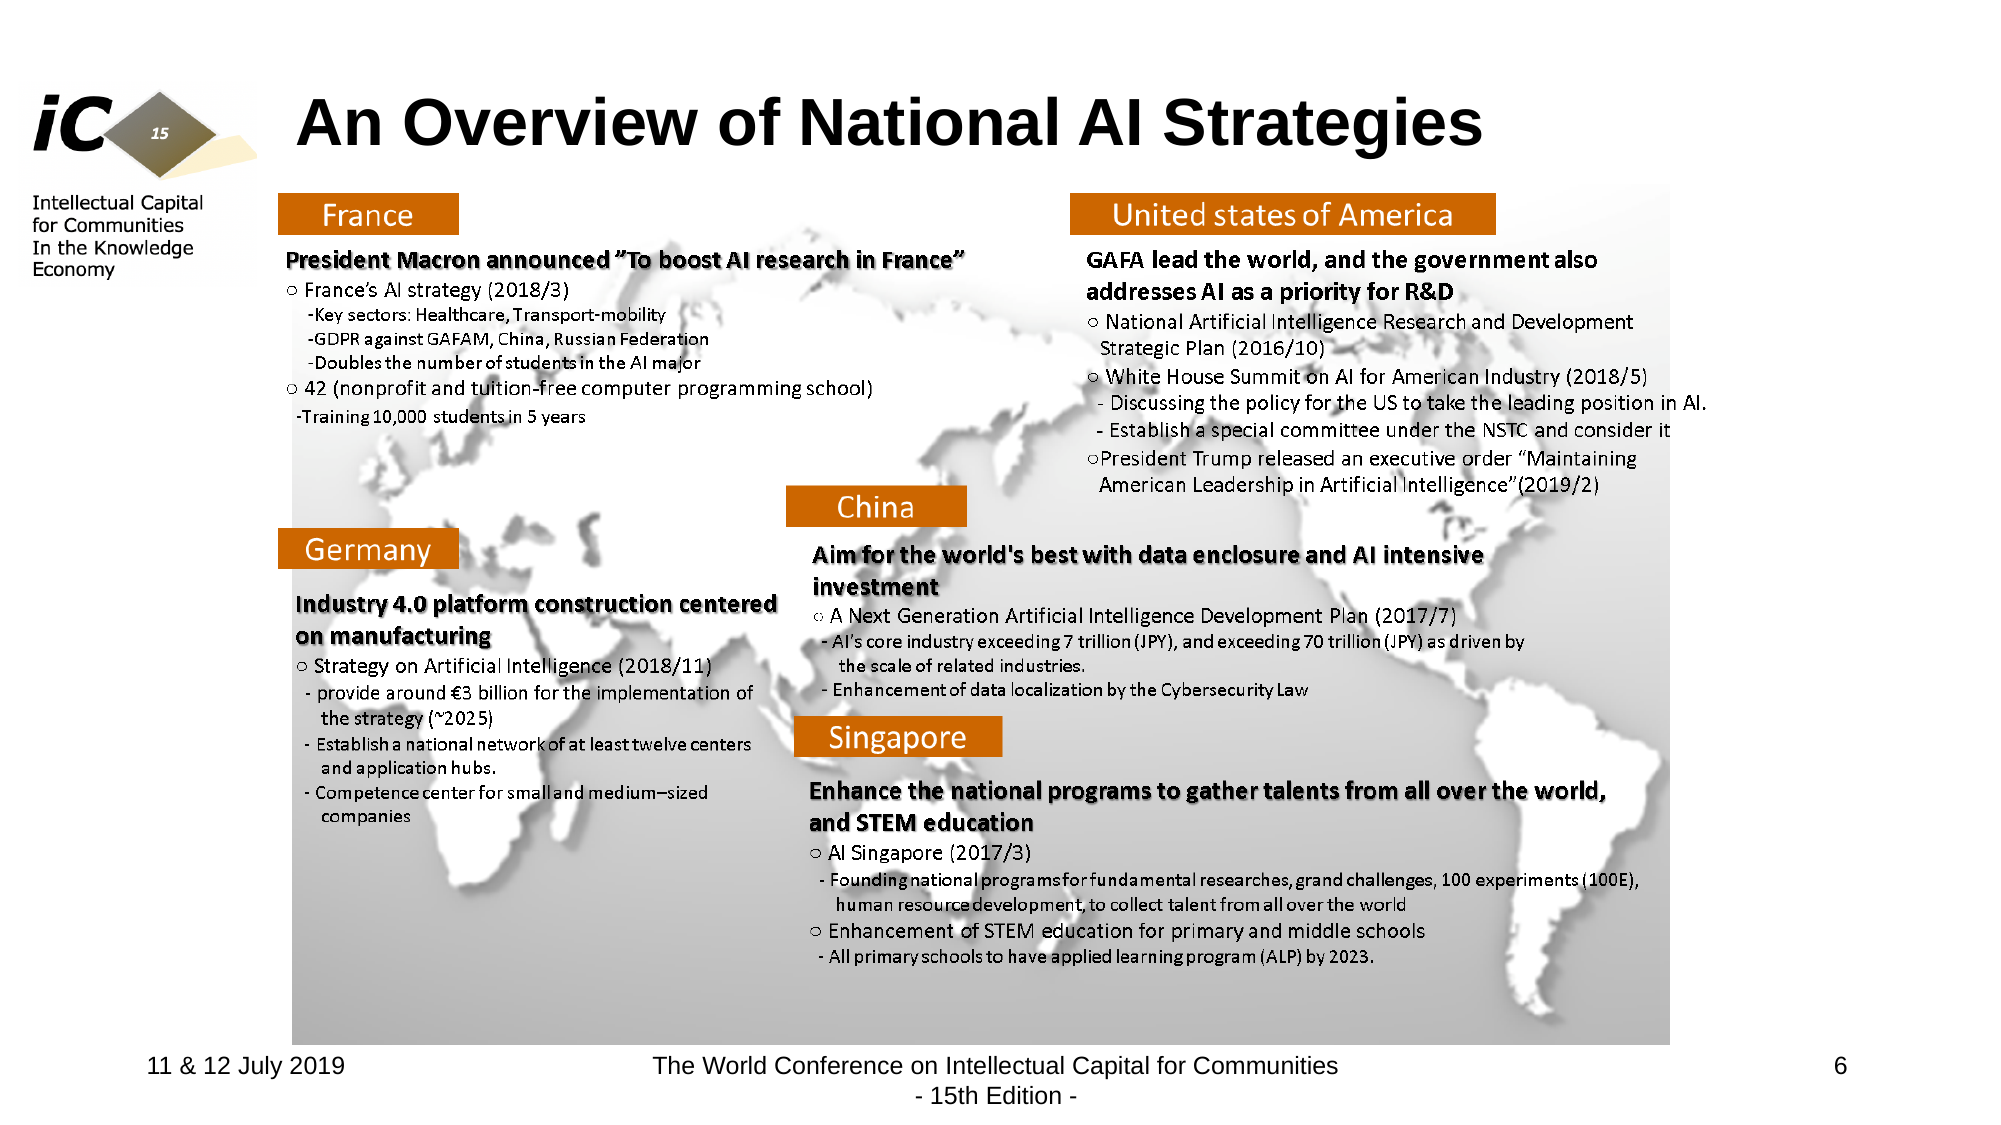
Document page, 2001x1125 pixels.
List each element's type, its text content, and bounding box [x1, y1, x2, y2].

slide_number 5 [1412, 1042, 1863, 1103]
picture [18, 81, 257, 287]
title An Overview of National AI Strategies [280, 27, 1890, 221]
picture [268, 181, 1726, 1045]
